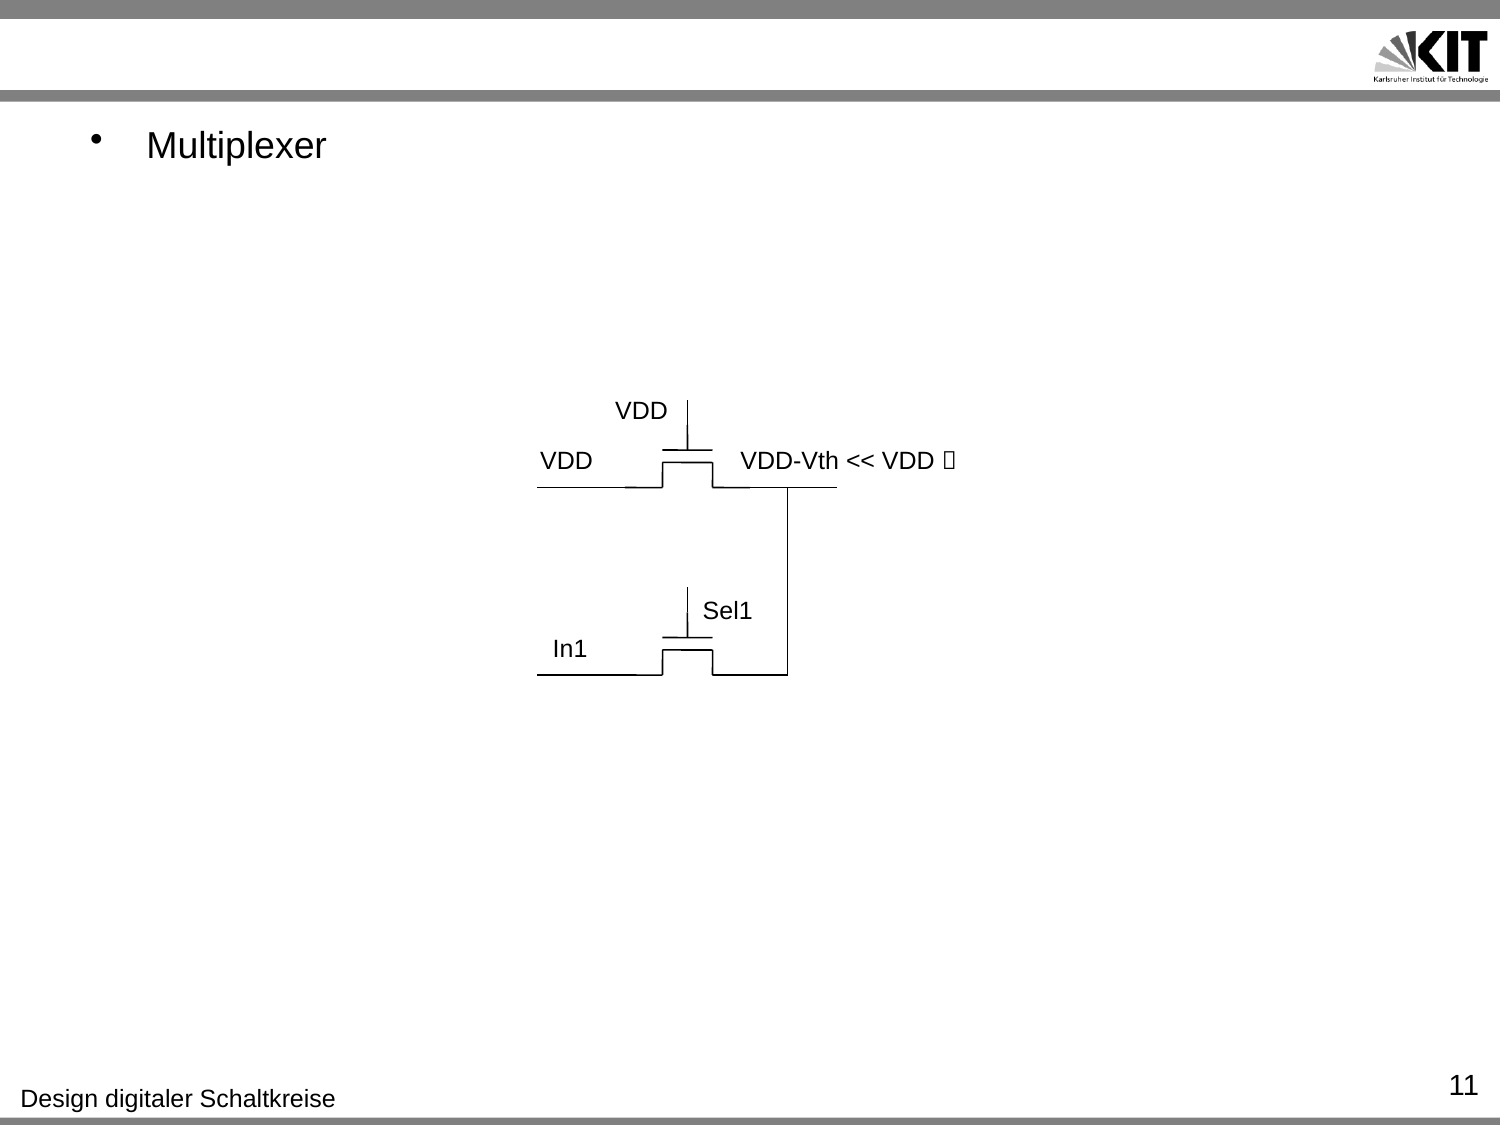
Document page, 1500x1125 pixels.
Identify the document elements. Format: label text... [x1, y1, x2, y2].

slide_number 11 [1364, 1058, 1495, 1094]
text_box In1 [537, 624, 603, 670]
text_box VDD-Vth << VDD  [735, 437, 972, 483]
picture [1374, 31, 1488, 83]
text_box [643, 380, 732, 507]
text_box VDD [600, 387, 638, 433]
text_box VDD [525, 437, 608, 483]
text_box Sel1 [735, 587, 768, 633]
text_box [643, 568, 732, 694]
list Multiplexer [75, 113, 1425, 213]
